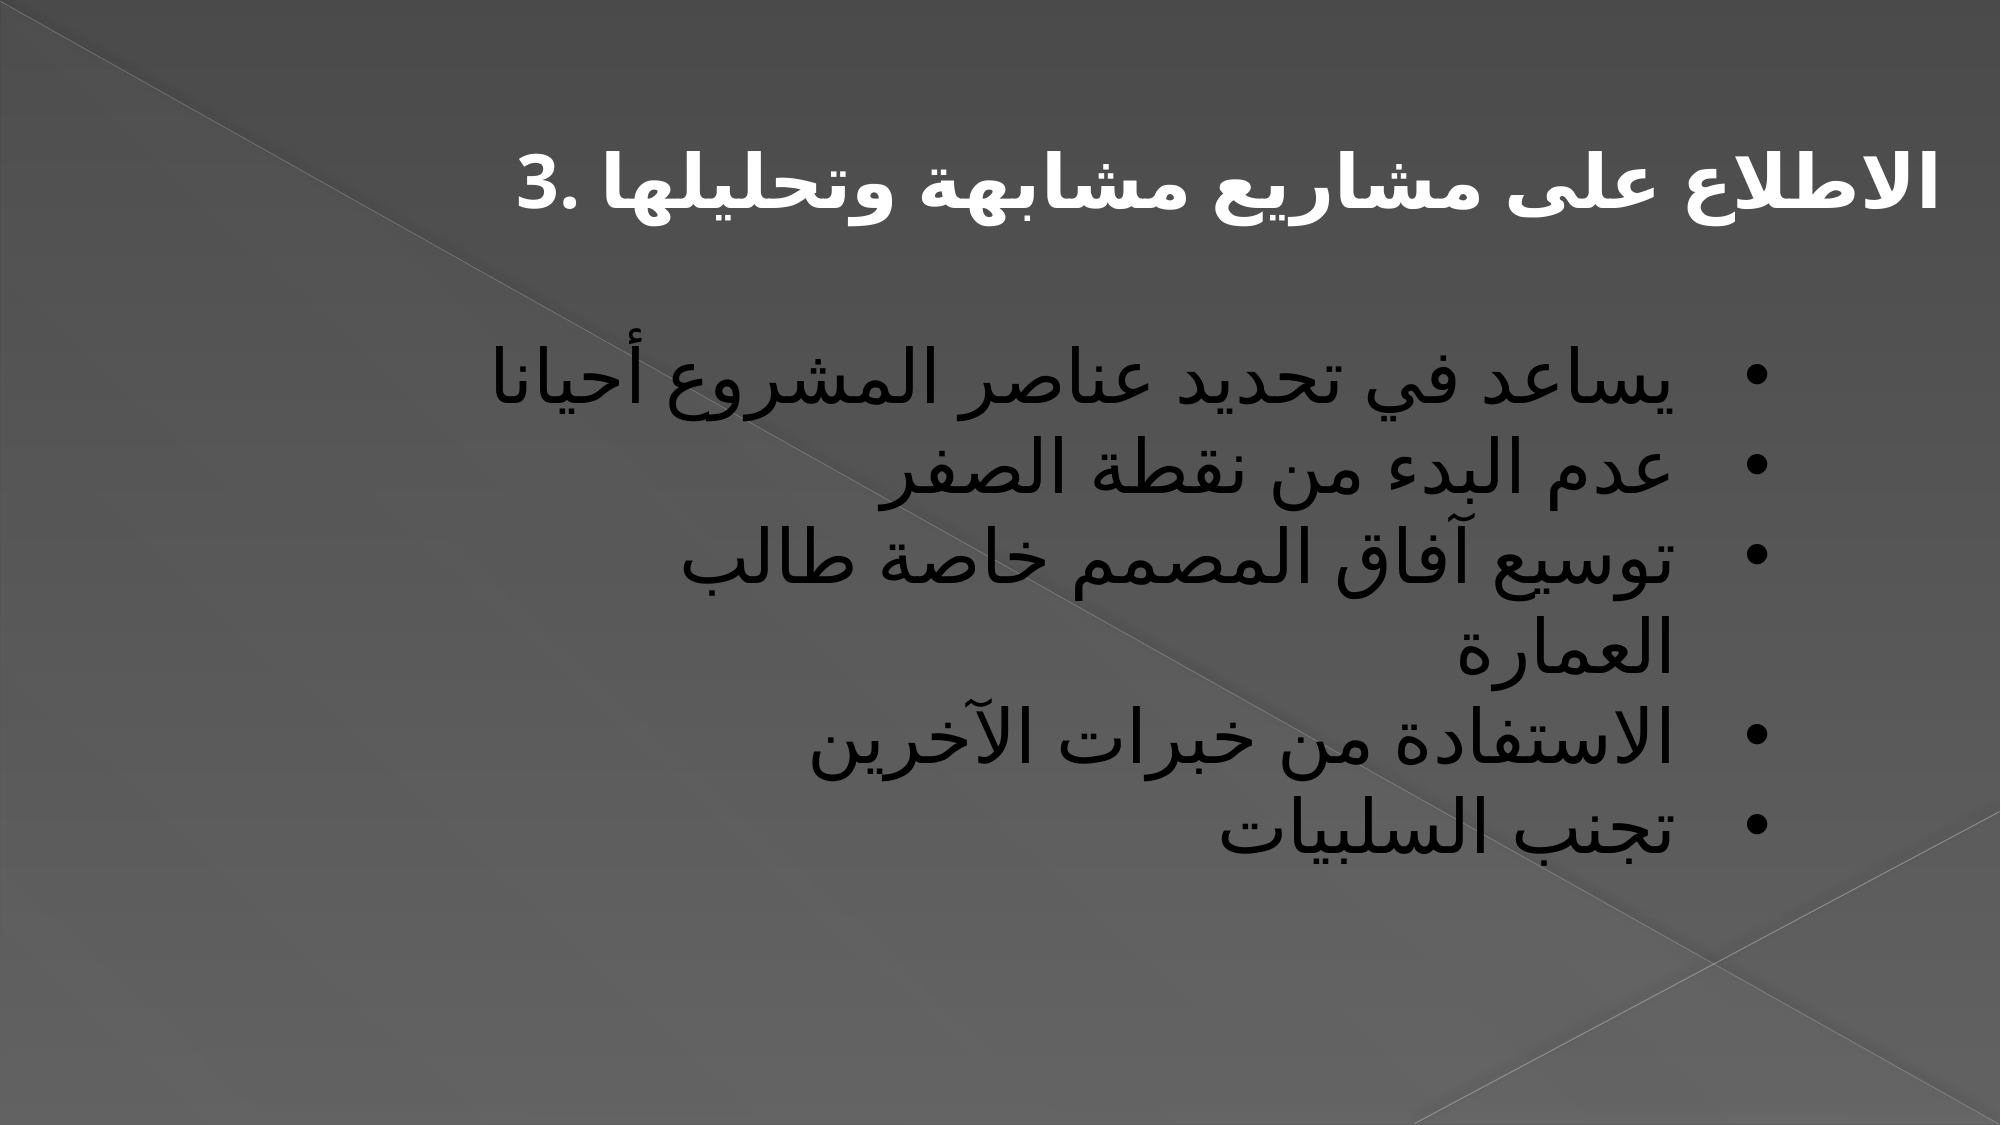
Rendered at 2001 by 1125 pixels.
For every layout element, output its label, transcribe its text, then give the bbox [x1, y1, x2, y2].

text_box 3. الاطلاع على مشاريع مشابهة وتحليلها [501, 125, 1958, 231]
text_box يساعد في تحديد عناصر المشروع أحيانا عدم البدء من نقطة الصفر توسيع آفاق المصمم خاصة طالب العمارة الاستفادة من خبرات الآخرين تجنب السلبيات [457, 320, 1786, 876]
